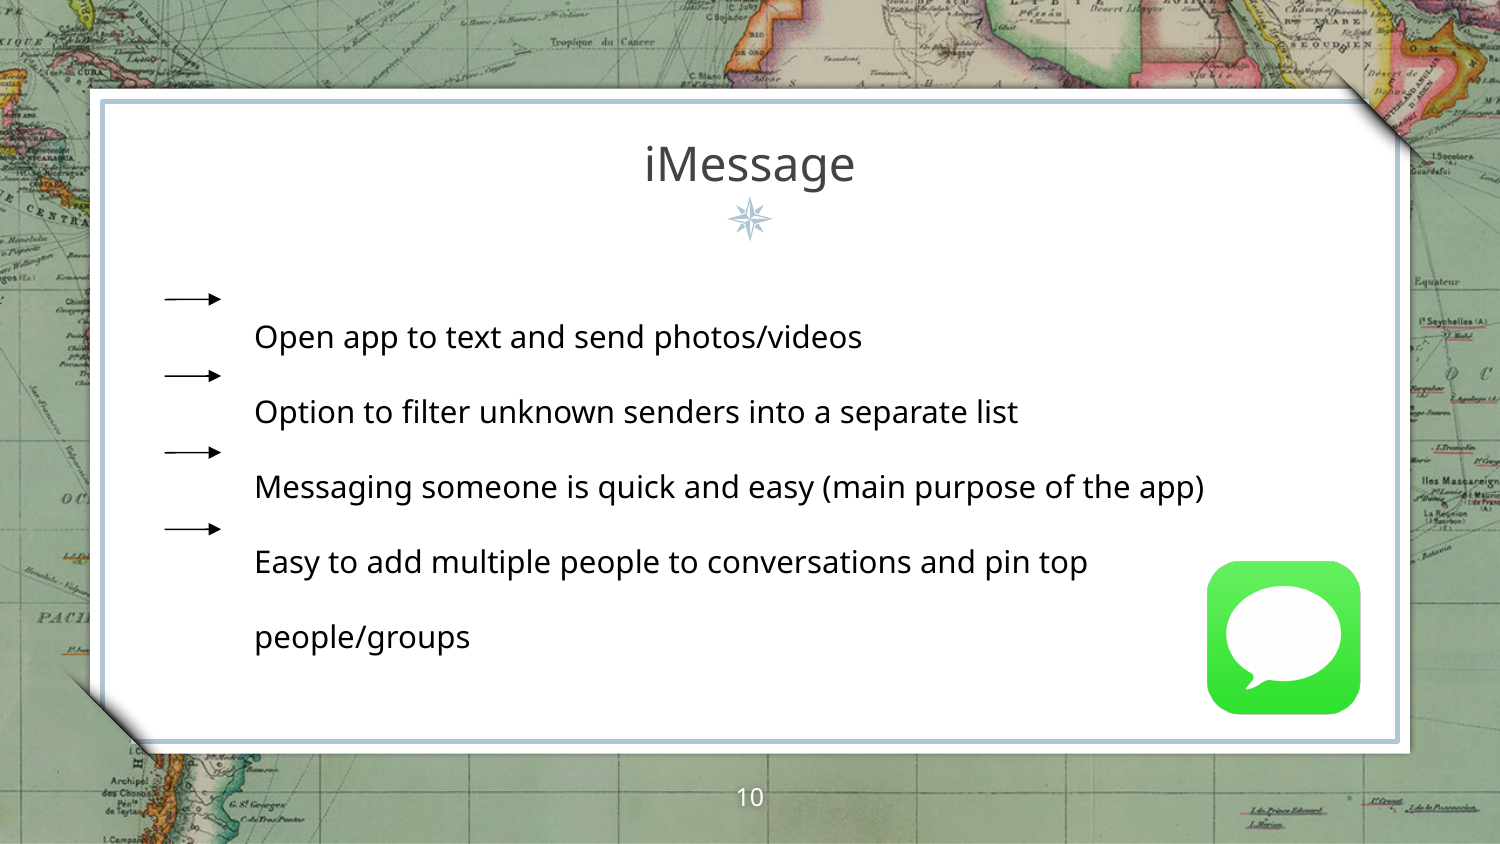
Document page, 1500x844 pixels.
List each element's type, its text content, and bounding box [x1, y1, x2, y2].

slide_number ‹#› [705, 753, 795, 844]
text_box Open app to text and send photos/videos Option to filter unknown senders into a separate list Messaging someone is quick and easy (main purpose of the app) Easy to add multiple people to conversations and pin top people/groups [239, 265, 1261, 670]
title iMessage [164, 101, 1336, 192]
picture [1195, 550, 1371, 725]
picture [0, 0, 1500, 844]
